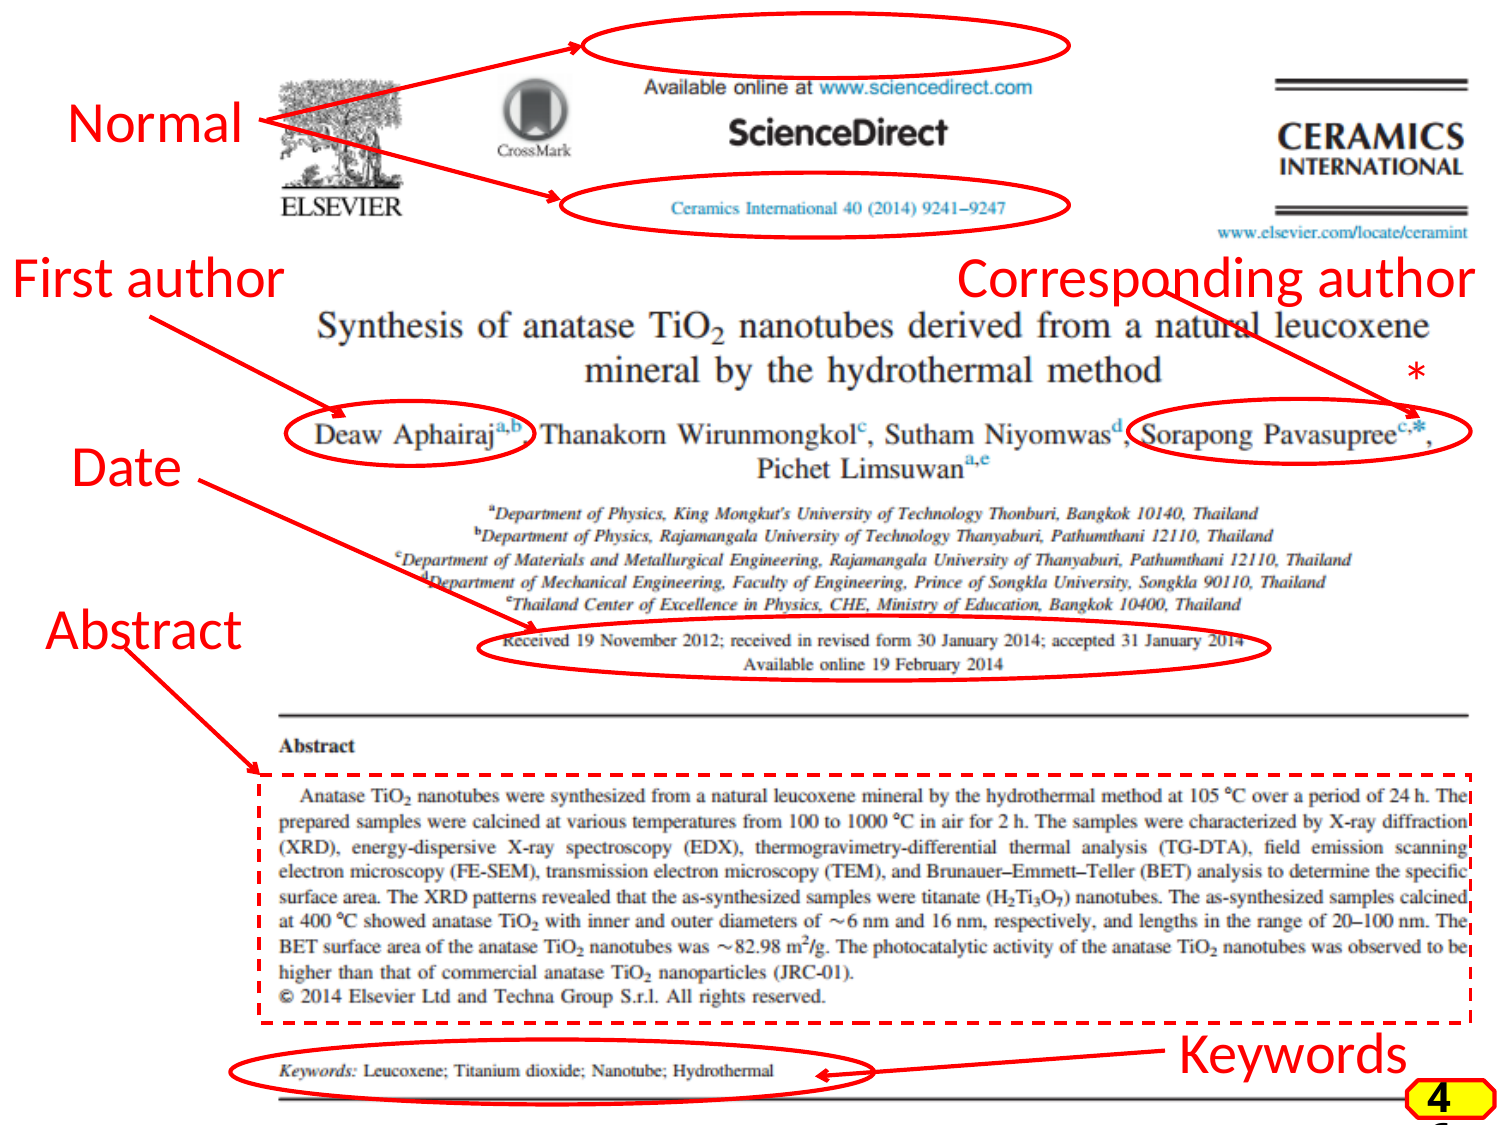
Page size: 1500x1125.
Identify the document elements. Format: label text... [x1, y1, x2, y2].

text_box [198, 479, 539, 633]
text_box First author [0, 231, 260, 317]
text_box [266, 45, 584, 121]
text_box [259, 119, 562, 200]
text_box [149, 317, 347, 418]
text_box [228, 1056, 260, 1088]
picture [265, 18, 1488, 1118]
text_box Normal [52, 77, 259, 162]
text_box 46 [1490, 1083, 1497, 1115]
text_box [1163, 290, 1421, 418]
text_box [814, 1050, 1164, 1077]
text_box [124, 647, 261, 776]
text_box Abstract [30, 583, 258, 669]
text_box Date [56, 420, 198, 506]
text_box [675, 11, 976, 18]
